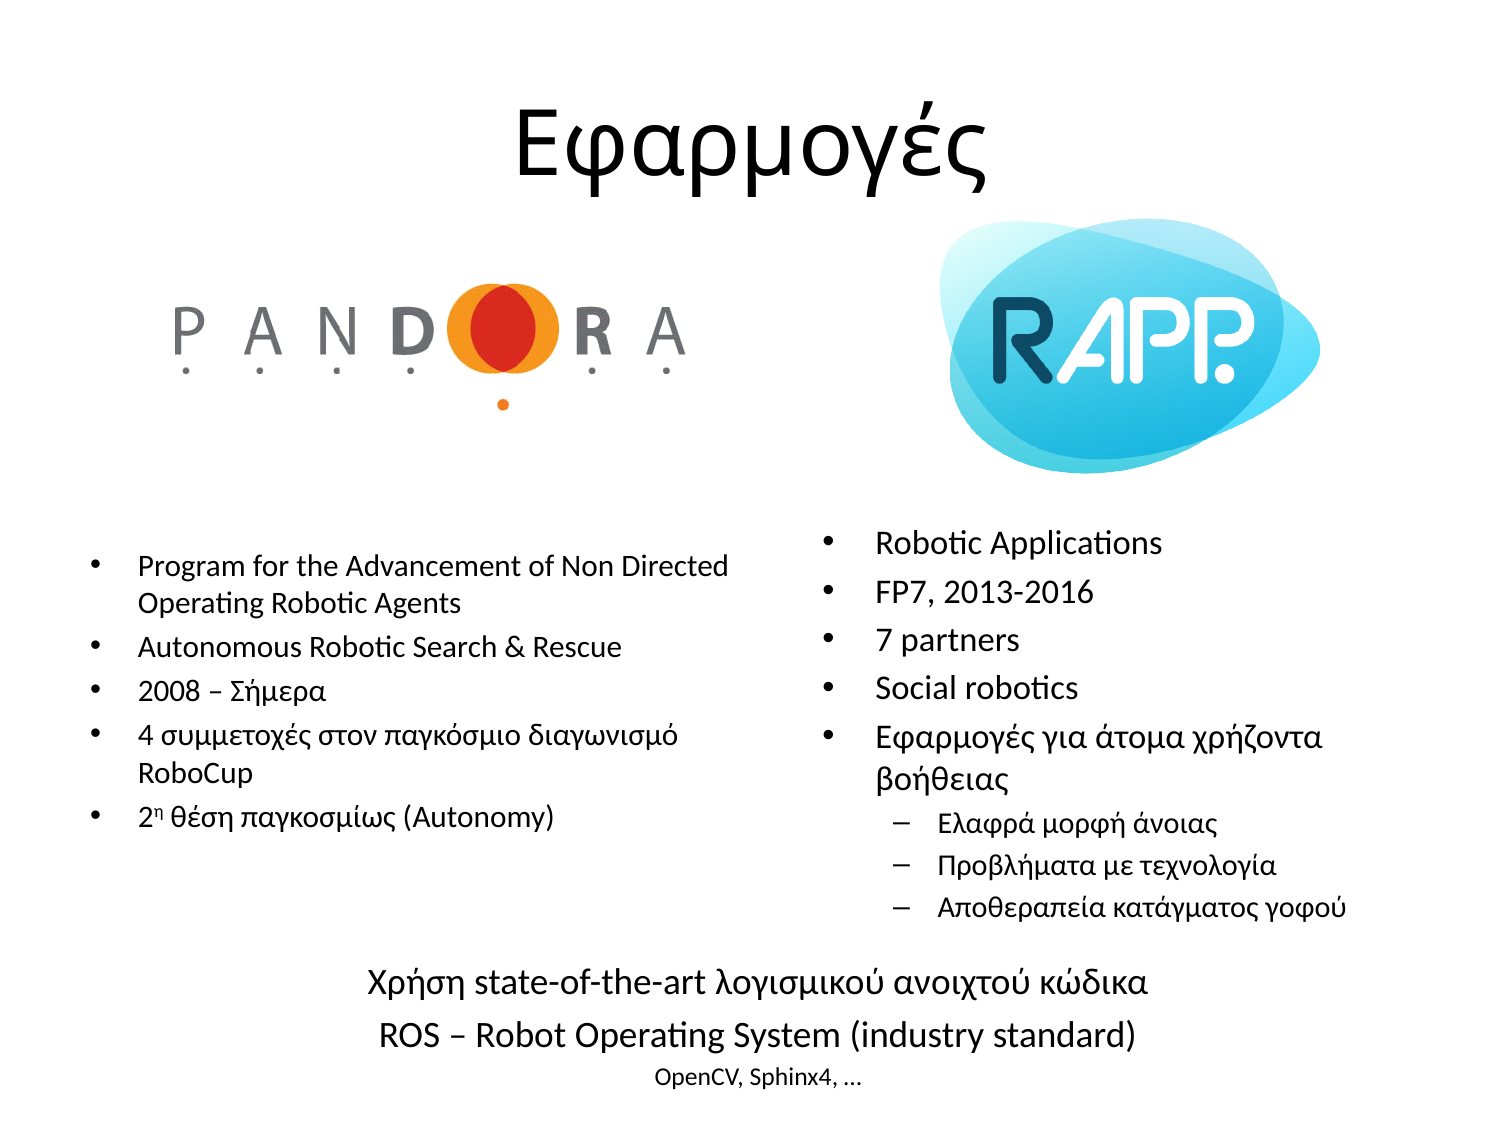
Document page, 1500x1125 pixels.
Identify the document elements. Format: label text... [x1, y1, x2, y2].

picture [887, 199, 1348, 497]
title Εφαρμογές [75, 45, 1425, 233]
list Χρήση state-of-the-art λογισμικού ανοιχτού κώδικα ROS – Robot Operating System (industry standard) OpenCV, Sphinx4, … [141, 950, 1375, 1100]
text_box Robotic Applications FP7, 2013-2016 7 partners Social robotics Εφαρμογές για άτομα χρήζοντα βοήθειας Ελαφρά μορφή άνοιας Προβλήματα με τεχνολογία Αποθεραπεία κατάγματος γοφού [807, 512, 1428, 938]
picture [162, 273, 697, 423]
text_box Program for the Advancement of Non Directed Operating Robotic Agents Autonomous Robotic Search & Rescue 2008 – Σήμερα 4 συμμετοχές στον παγκόσμιο διαγωνισμό RoboCup 2η θέση παγκοσμίως (Autonomy) [74, 537, 750, 850]
